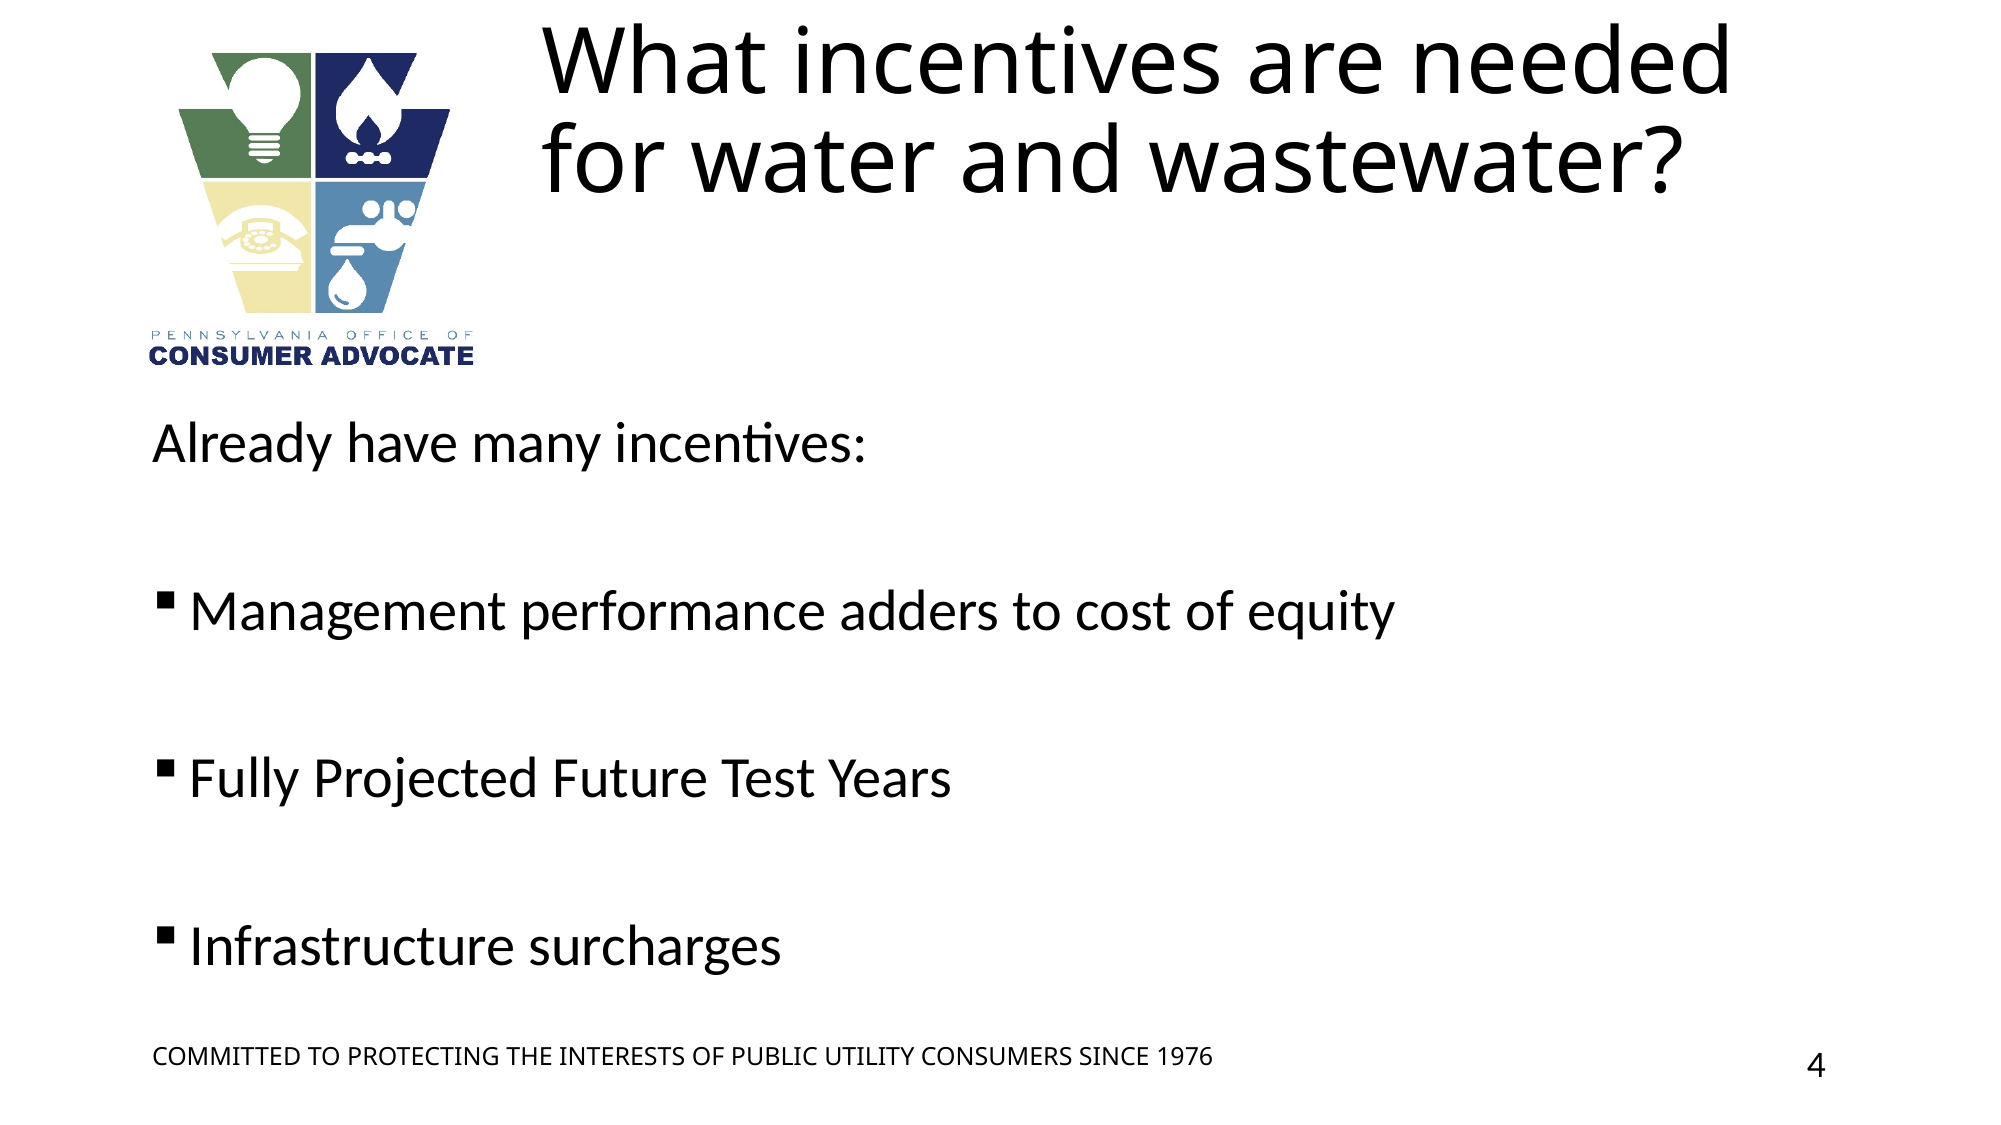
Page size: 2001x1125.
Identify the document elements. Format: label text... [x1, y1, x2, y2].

text_box 4 [1792, 1032, 1863, 1093]
list Already have many incentives: Management performance adders to cost of equity Fully Projected Future Test Years Infrastructure surcharges [137, 404, 1863, 1014]
picture [137, 40, 485, 379]
text_box COMMITTED TO PROTECTING THE INTERESTS OF PUBLIC UTILITY CONSUMERS SINCE 1976 [137, 1032, 1327, 1078]
title What incentives are needed for water and wastewater? [526, 59, 1863, 278]
